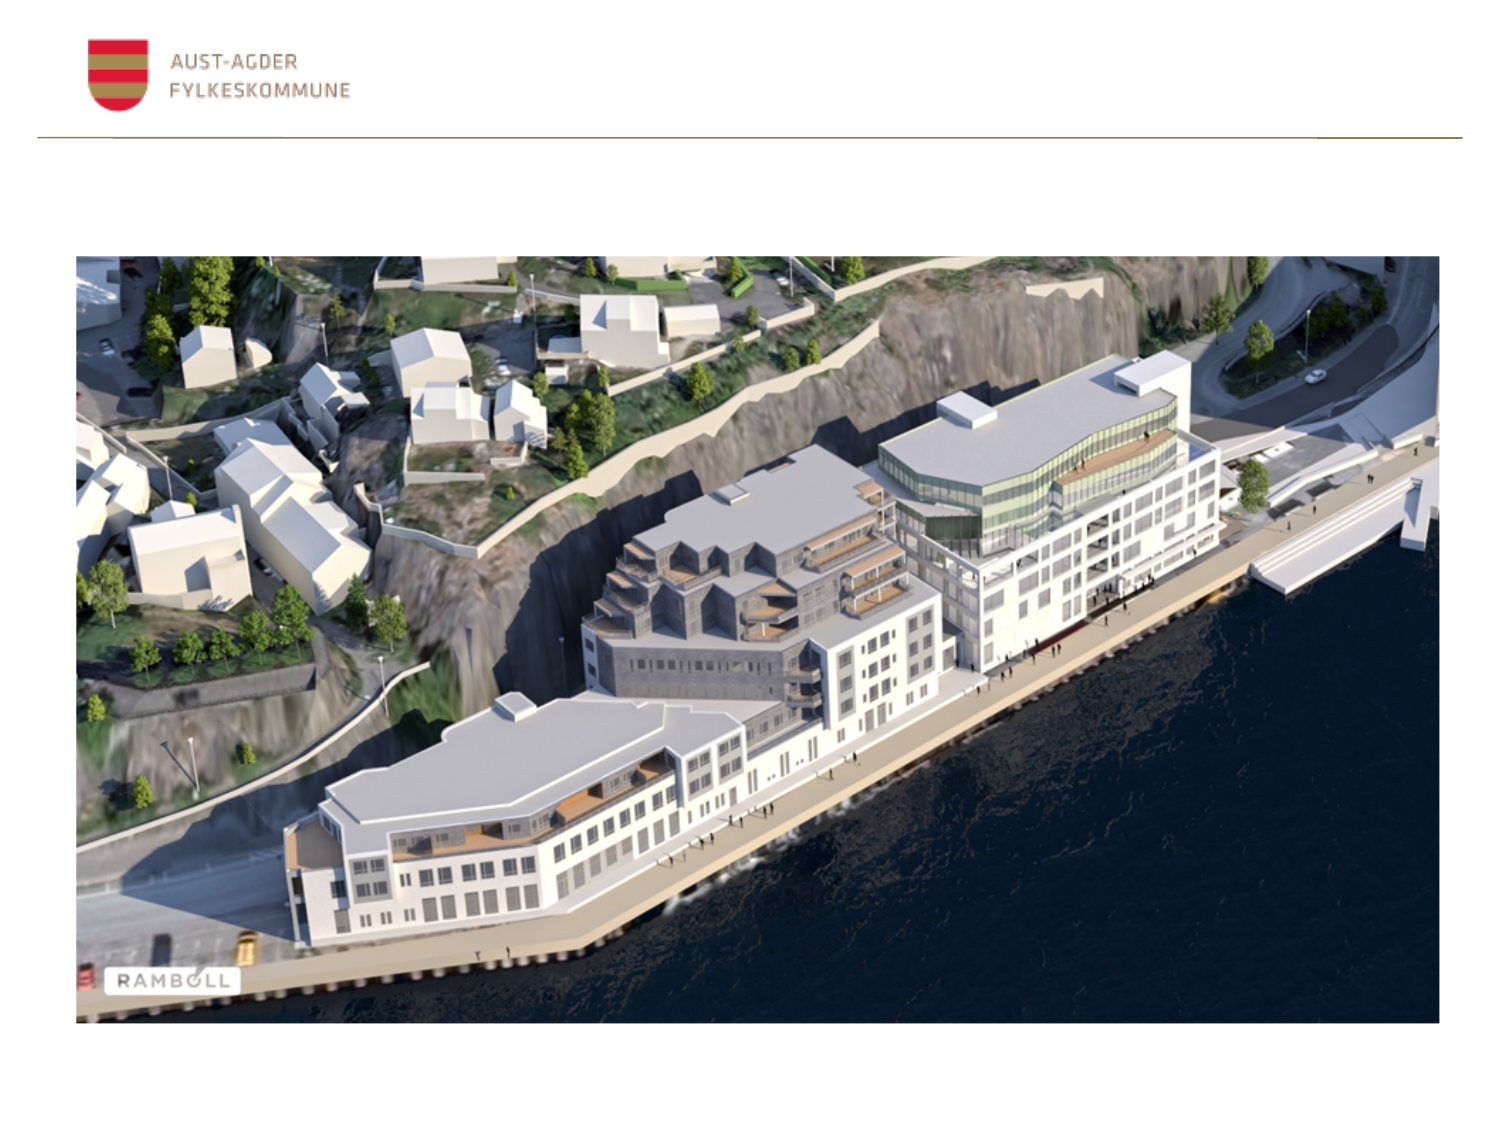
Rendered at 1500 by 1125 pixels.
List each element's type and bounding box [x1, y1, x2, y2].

picture [75, 24, 362, 121]
list [74, 255, 1442, 1026]
